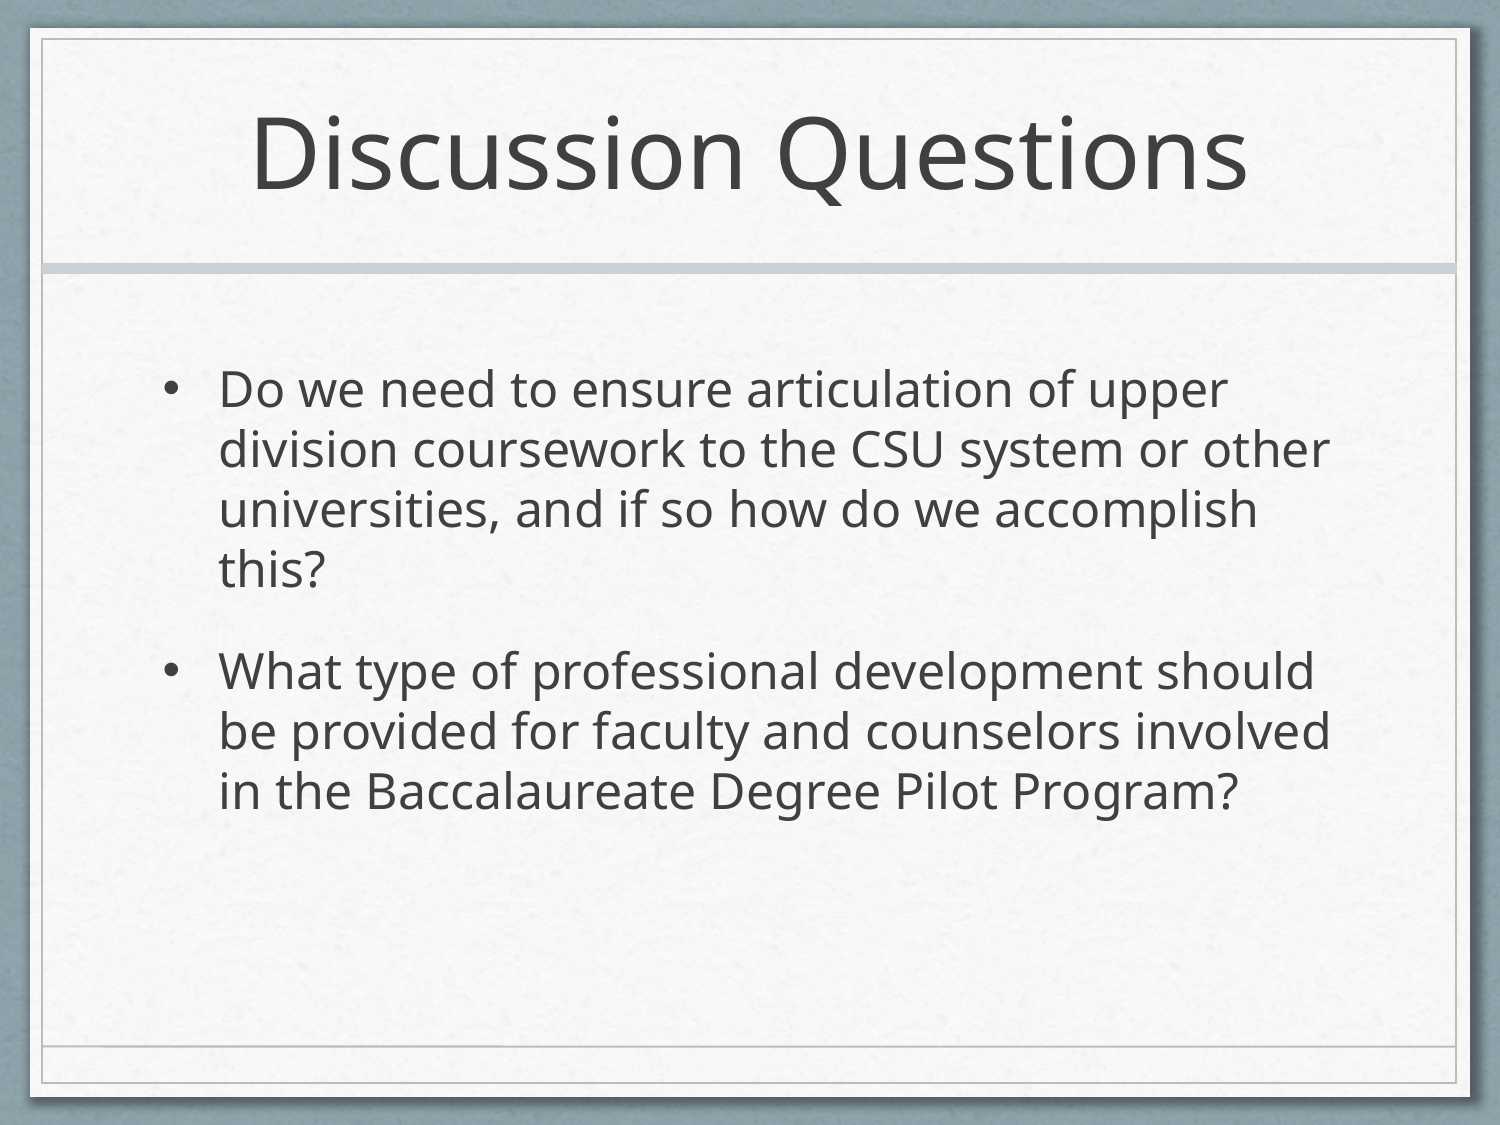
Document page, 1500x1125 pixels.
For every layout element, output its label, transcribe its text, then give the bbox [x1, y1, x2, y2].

title Discussion Questions [147, 40, 1353, 260]
picture [30, 28, 1470, 1097]
list Do we need to ensure articulation of upper division coursework to the CSU system or other universities, and if so how do we accomplish this? What type of professional development should be provided for faculty and counselors involved in the Baccalaureate Degree Pilot Program? [147, 350, 1353, 995]
